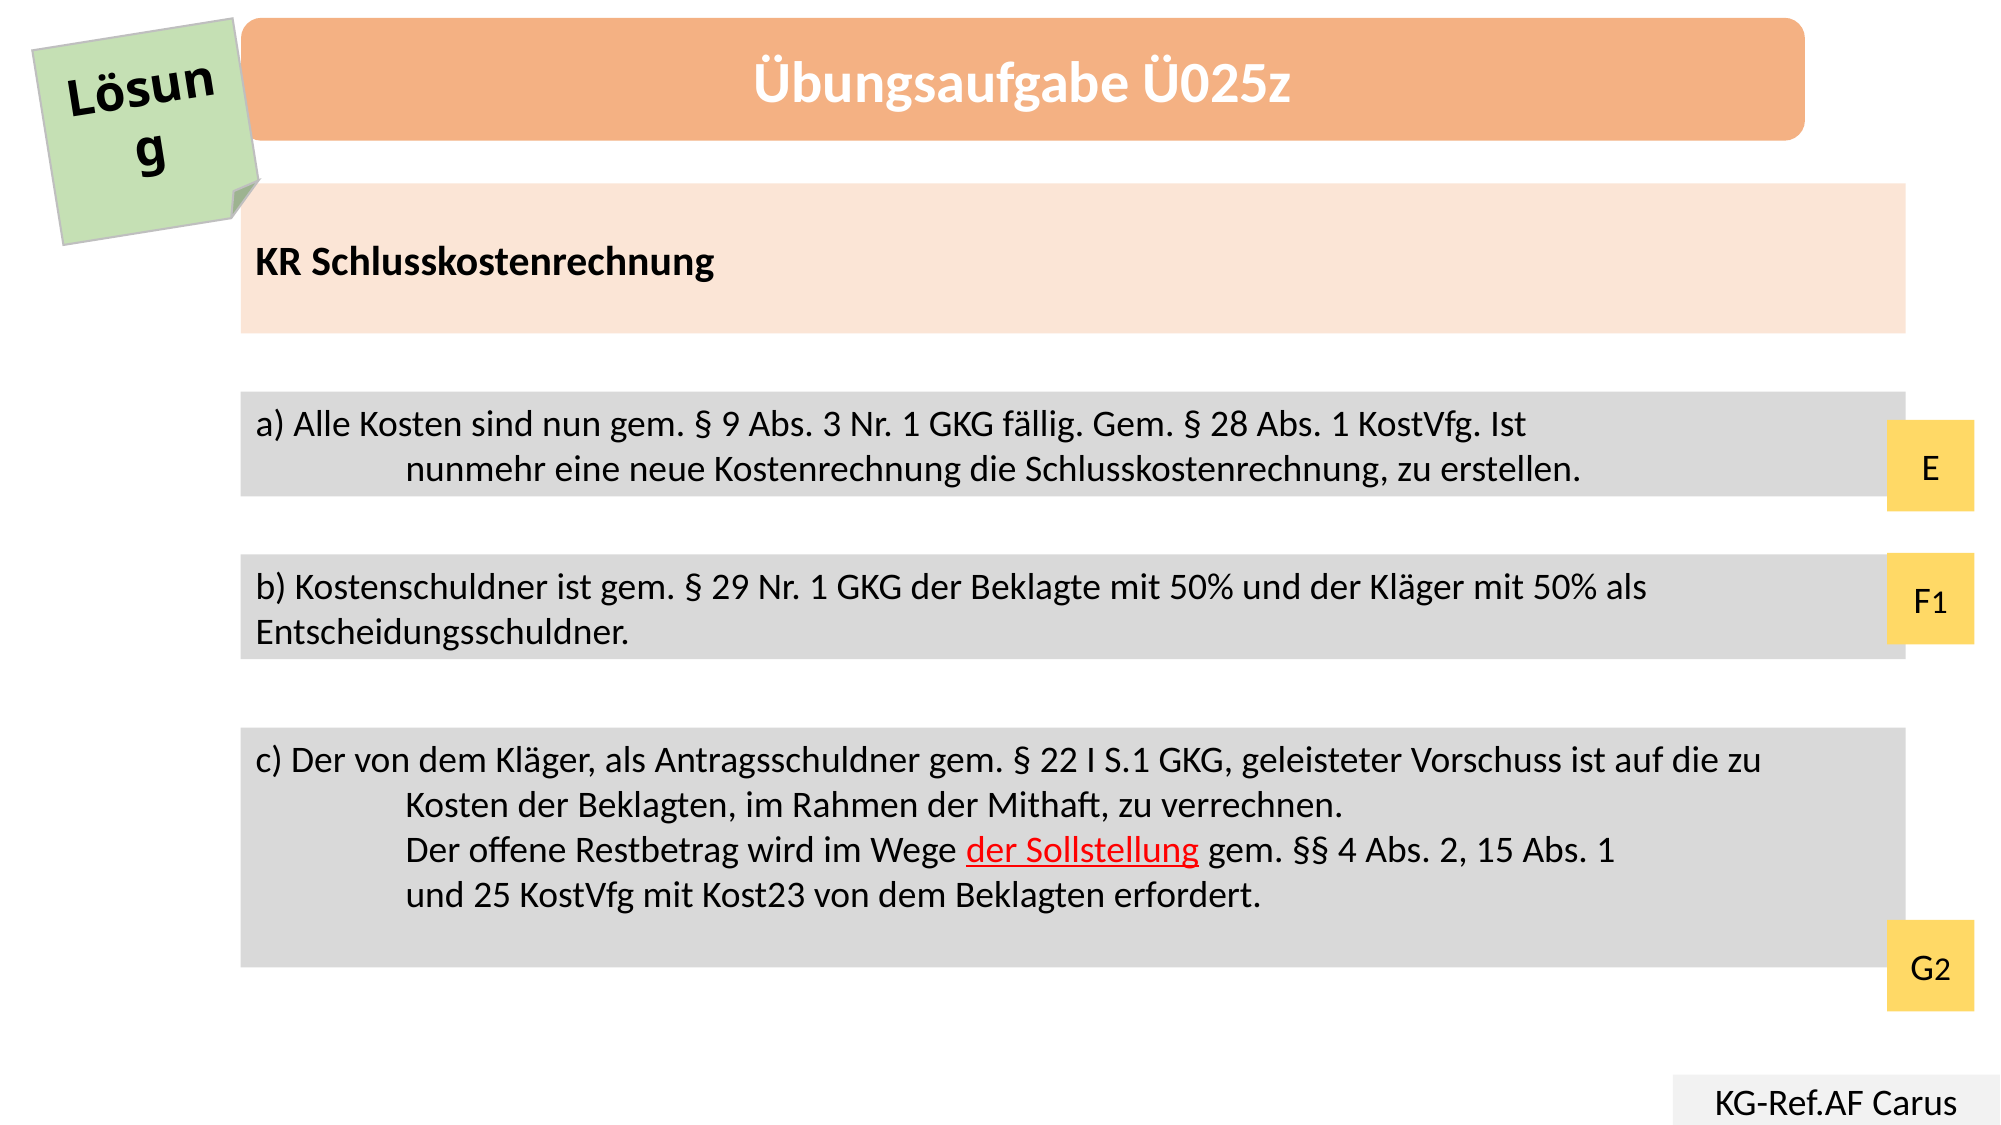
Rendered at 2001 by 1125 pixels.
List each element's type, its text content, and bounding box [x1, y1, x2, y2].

text_box a) Alle Kosten sind nun gem. § 9 Abs. 3 Nr. 1 GKG fällig. Gem. § 28 Abs. 1 KostVfg. Ist nunmehr eine neue Kostenrechnung die Schlusskostenrechnung, zu erstellen. [240, 391, 1906, 497]
text_box KG-Ref.AF Carus [1672, 1074, 2000, 1125]
text_box c) Der von dem Kläger, als Antragsschuldner gem. § 22 I S.1 GKG, geleisteter Vorschuss ist auf die zu Kosten der Beklagten, im Rahmen der Mithaft, zu verrechnen. Der offene Restbetrag wird im Wege der Sollstellung gem. §§ 4 Abs. 2, 15 Abs. 1 und 25 KostVfg mit Kost23 von dem Beklagten erfordert. [240, 727, 1906, 968]
text_box Übungsaufgabe Ü025z [239, 16, 1806, 142]
text_box F1 [1886, 552, 1975, 645]
text_box b) Kostenschuldner ist gem. § 29 Nr. 1 GKG der Beklagte mit 50% und der Kläger mit 50% als Entscheidungsschuldner. [240, 554, 1906, 660]
text_box G2 [1886, 919, 1975, 1012]
text_box Lösung [31, 17, 262, 247]
text_box KR Schlusskostenrechnung [240, 182, 1907, 334]
text_box E [1886, 419, 1975, 512]
